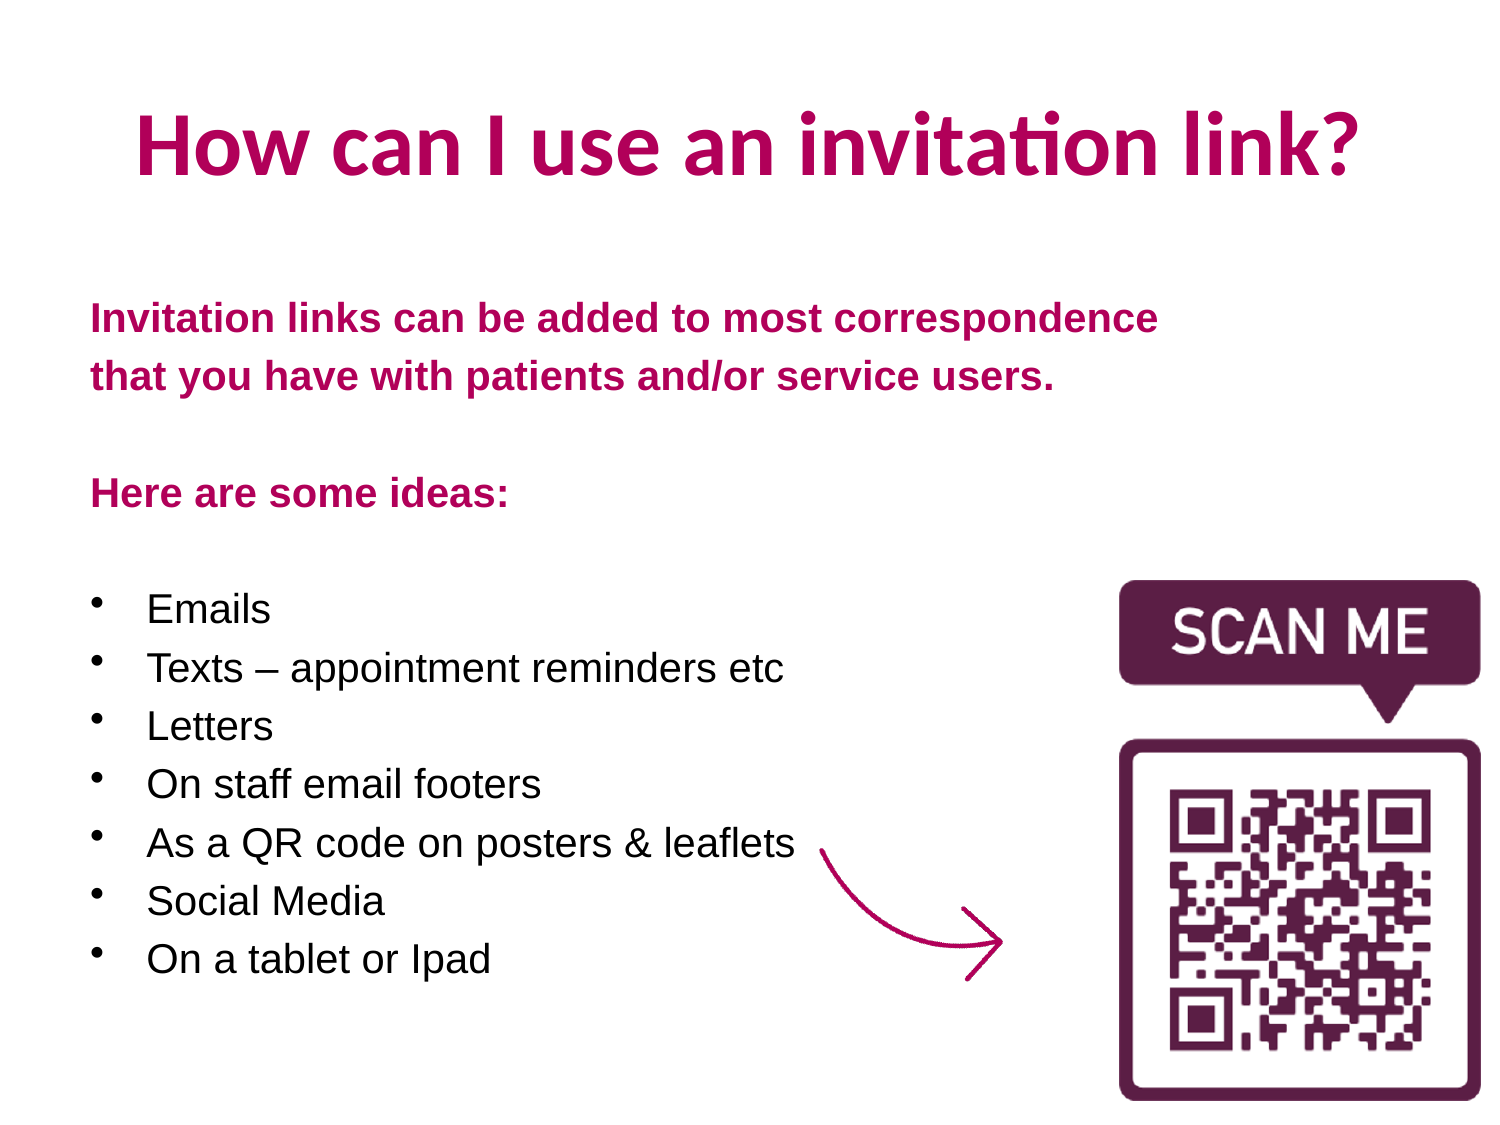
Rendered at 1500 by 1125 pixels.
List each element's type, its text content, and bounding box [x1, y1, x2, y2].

picture [1101, 563, 1500, 1123]
title How can I use an invitation link? [75, 45, 1425, 224]
picture [749, 744, 1065, 1060]
list Invitation links can be added to most correspondence that you have with patients and/or service users. Here are some ideas: Emails Texts – appointment reminders etc Letters On staff email footers As a QR code on posters & leaflets Social Media On a tablet or Ipad [75, 224, 1425, 734]
